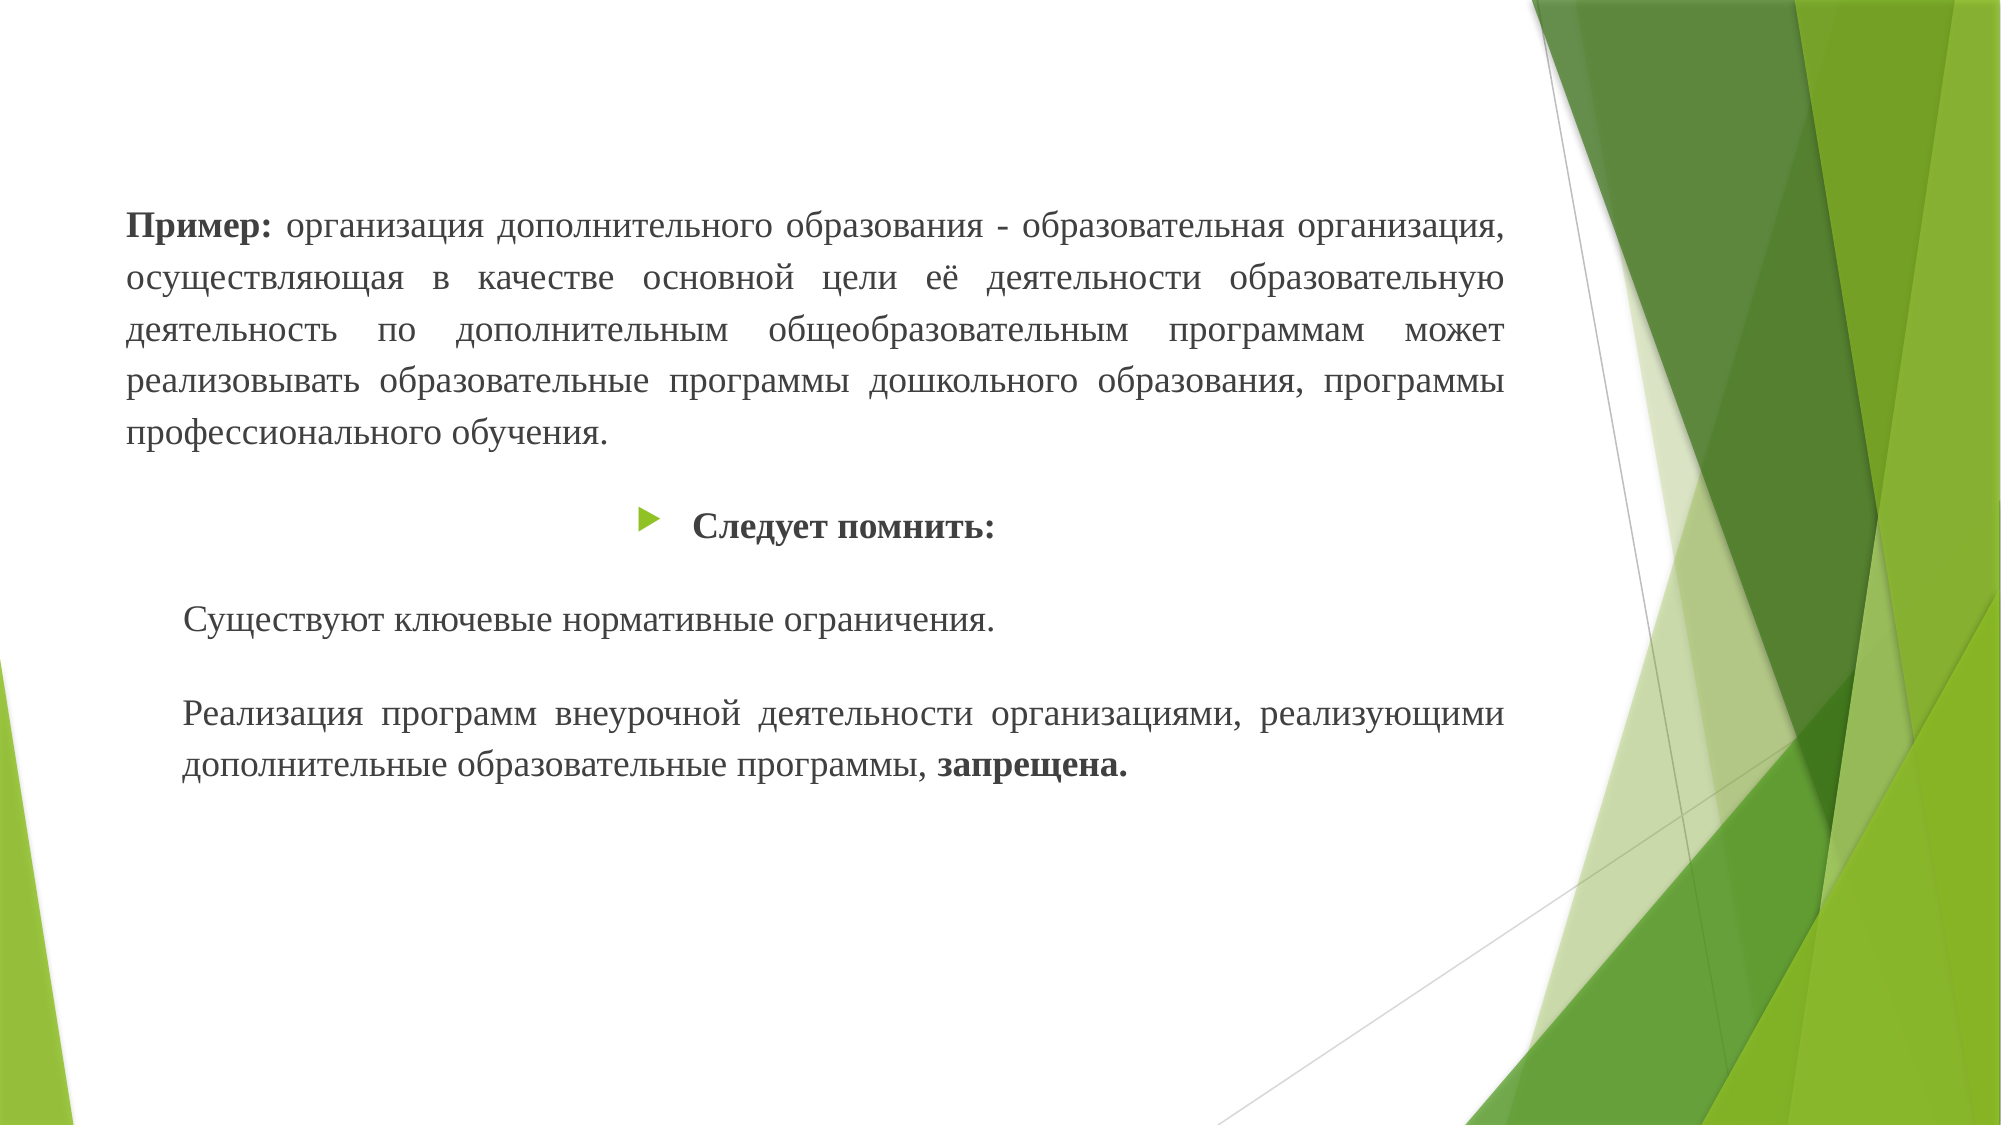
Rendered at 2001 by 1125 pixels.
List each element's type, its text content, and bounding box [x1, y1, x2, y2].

list Пример: организация дополнительного образования - образовательная организация, осуществляющая в качестве основной цели её деятельности образовательную деятельность по дополнительным общеобразовательным программам может реализовывать образовательные программы дошкольного образования, программы профессионального обучения. Следует помнить: Существуют ключевые нормативные ограничения. Реализация программ внеурочной деятельности организациями, реализующими дополнительные образовательные программы, запрещена. [111, 186, 1522, 992]
